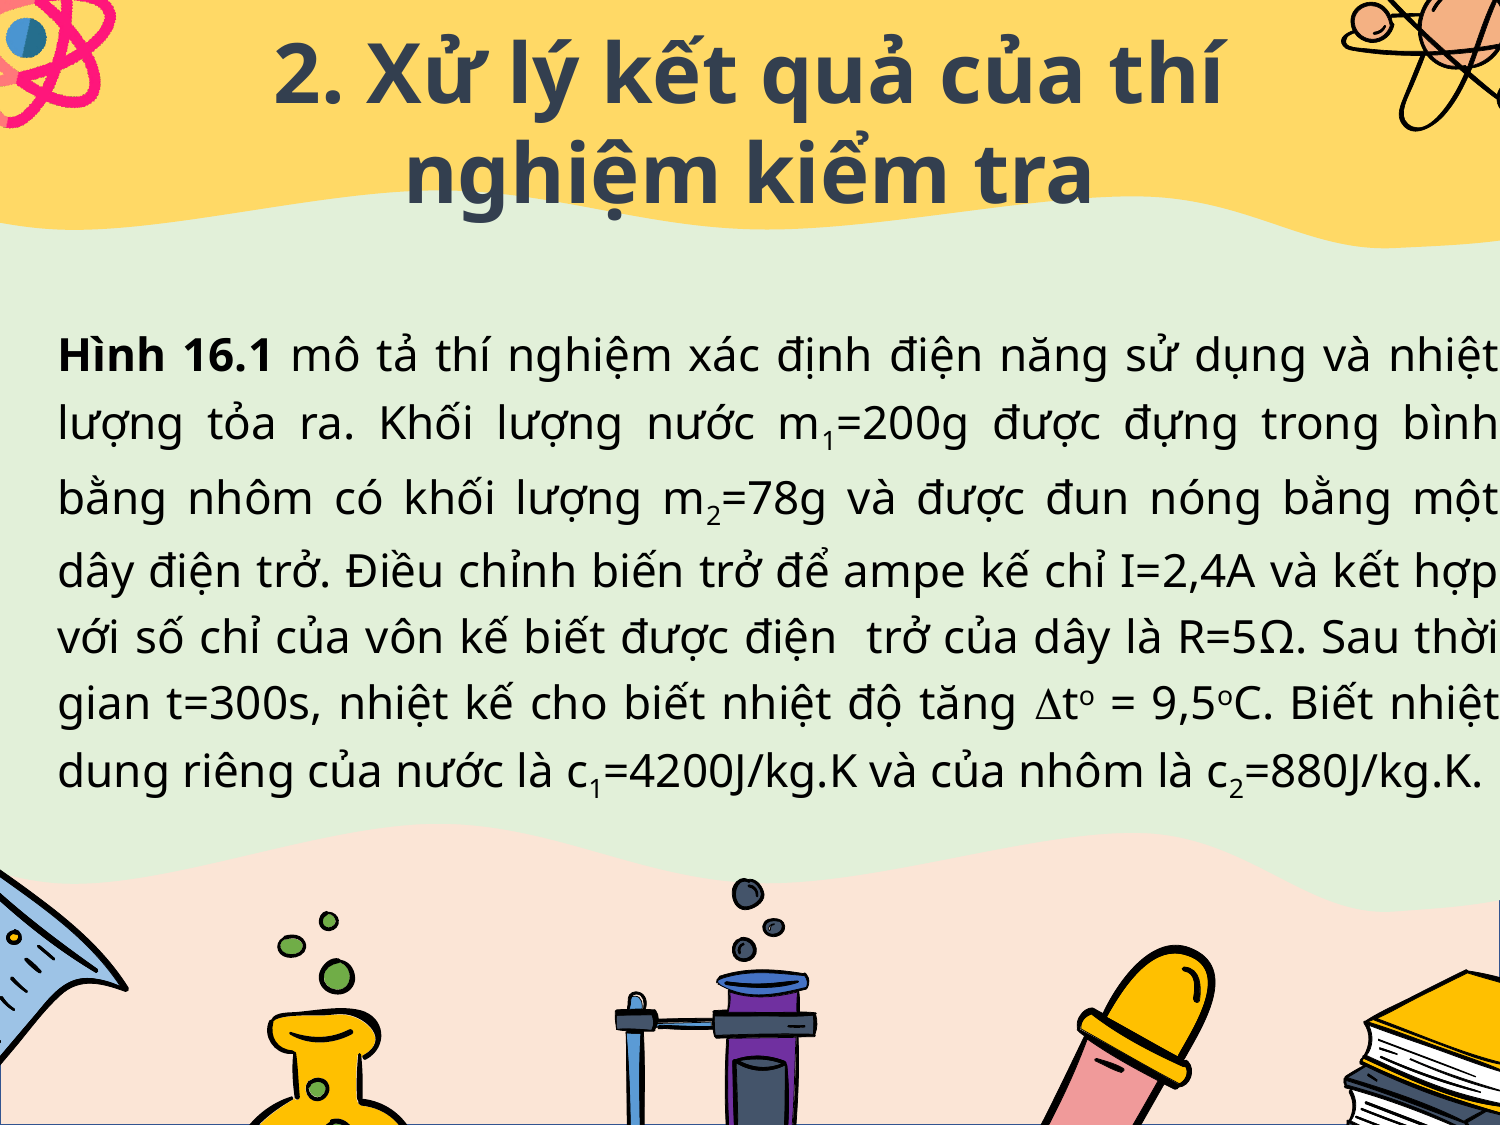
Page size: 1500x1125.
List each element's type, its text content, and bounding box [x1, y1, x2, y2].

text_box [0, 877, 83, 1125]
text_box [0, 108, 1500, 912]
text_box 2. Xử lý kết quả của thí nghiệm kiểm tra [118, 0, 1337, 108]
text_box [1333, 969, 1500, 1125]
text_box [578, 878, 823, 1125]
picture [0, 0, 129, 129]
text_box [1337, 0, 1500, 132]
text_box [979, 945, 1242, 1125]
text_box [221, 910, 429, 1125]
